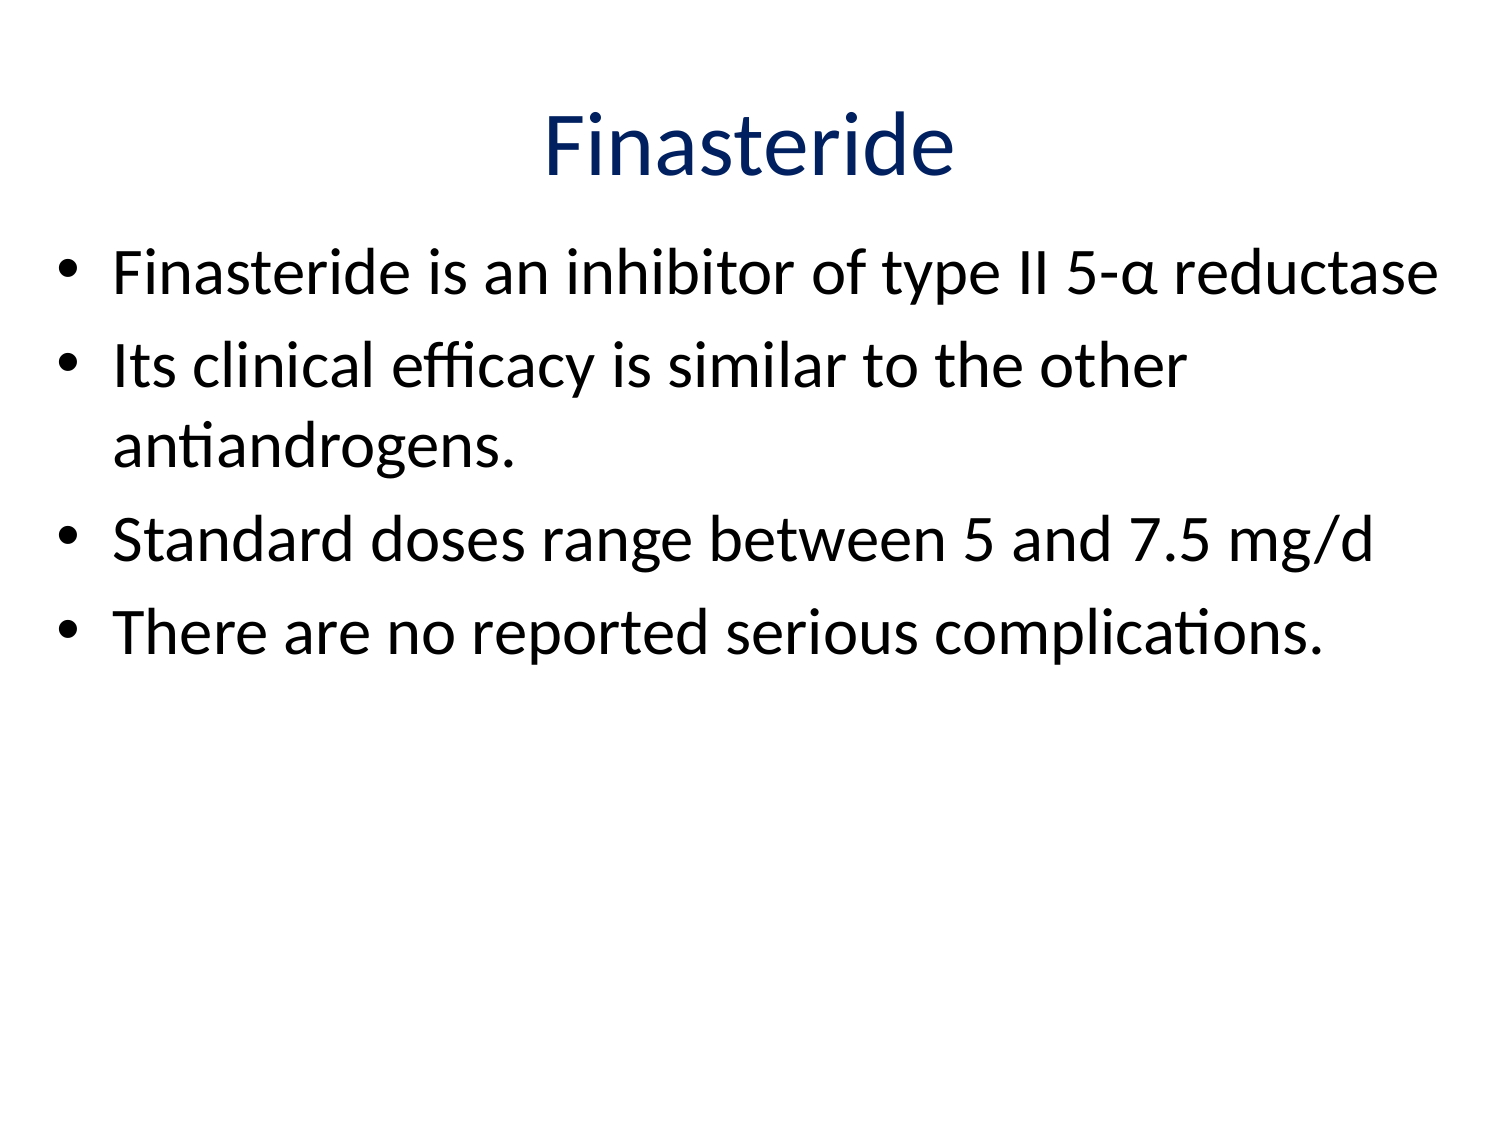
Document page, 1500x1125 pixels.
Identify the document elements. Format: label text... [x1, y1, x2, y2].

list Finasteride is an inhibitor of type II 5-α reductase Its clinical efficacy is similar to the other antiandrogens. Standard doses range between 5 and 7.5 mg/d There are no reported serious complications. [41, 219, 1459, 1005]
title Finasteride [75, 45, 1425, 219]
